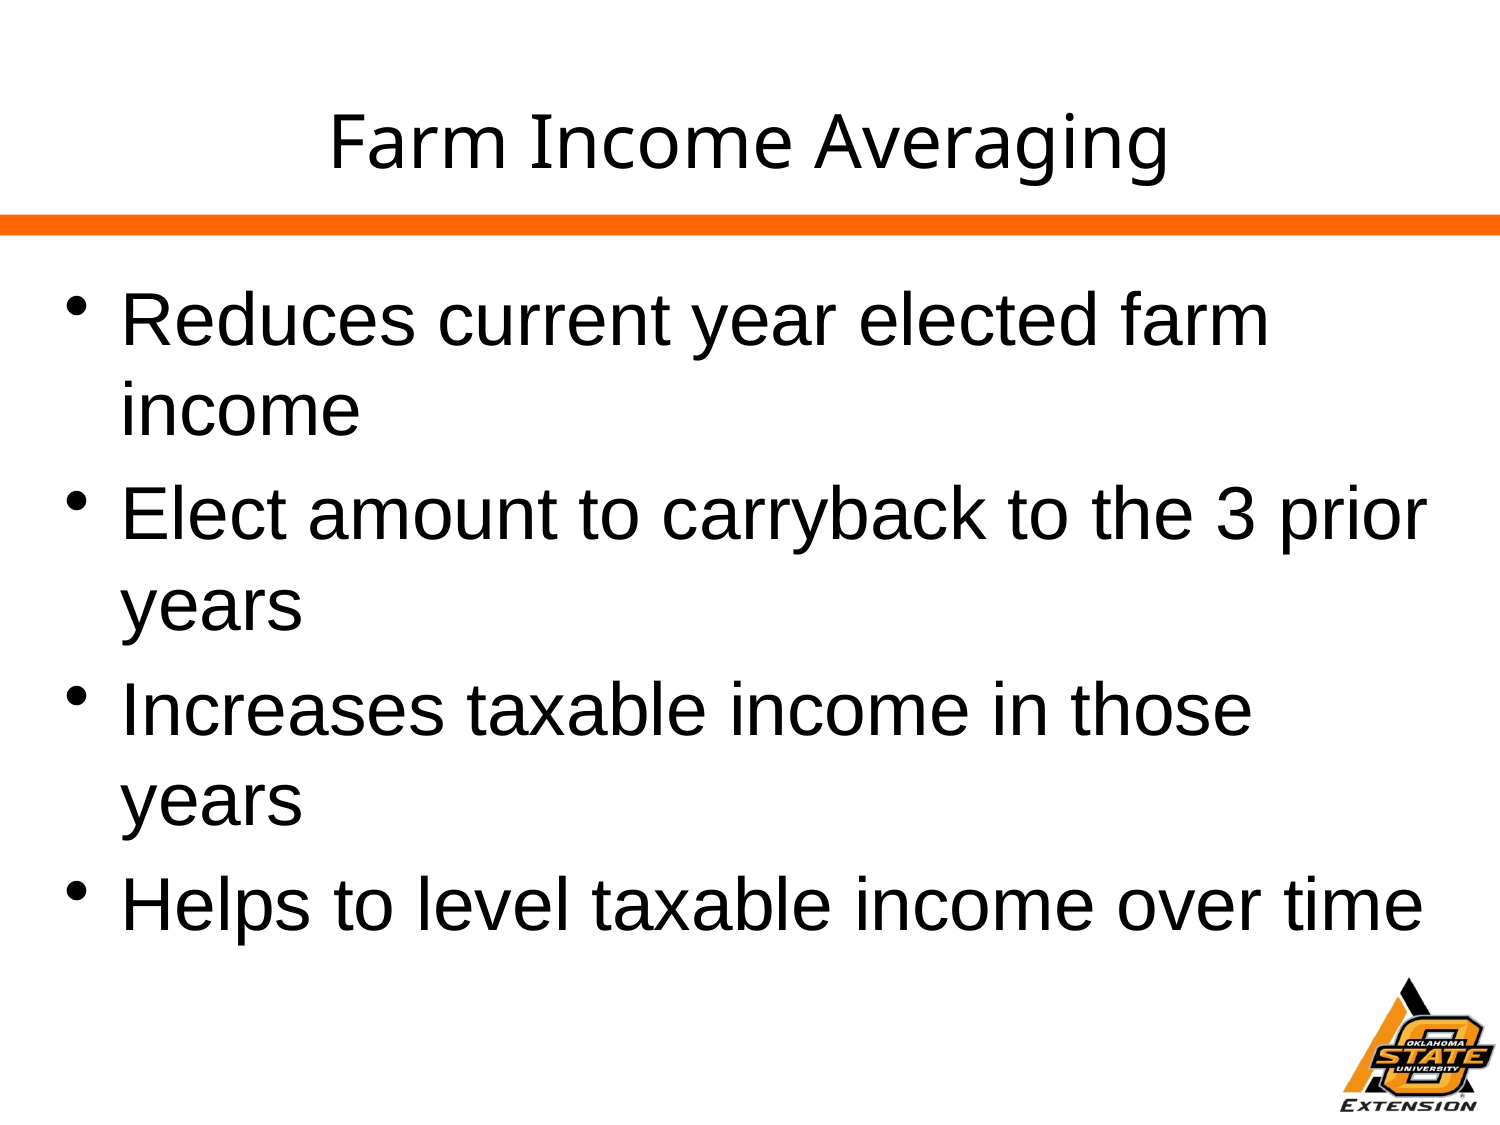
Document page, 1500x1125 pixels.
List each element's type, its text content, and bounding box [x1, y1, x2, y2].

title Farm Income Averaging [74, 44, 1426, 233]
picture [1337, 968, 1500, 1125]
list Reduces current year elected farm income Elect amount to carryback to the 3 prior years Increases taxable income in those years Helps to level taxable income over time [49, 262, 1456, 1006]
